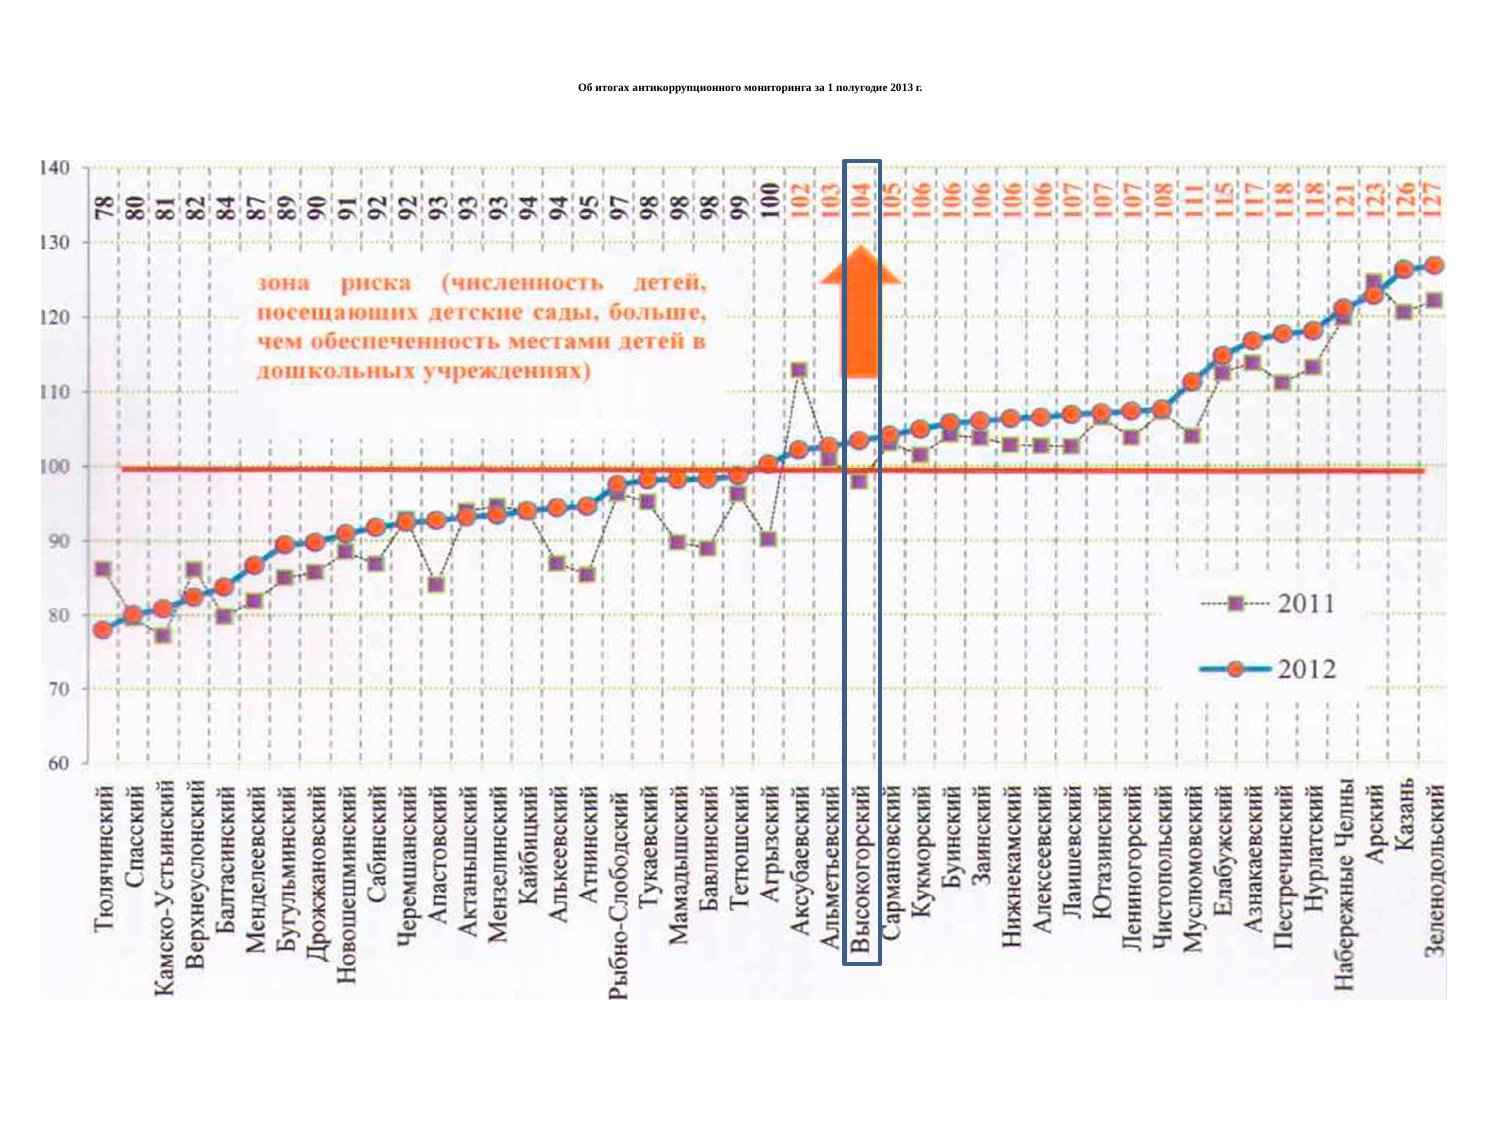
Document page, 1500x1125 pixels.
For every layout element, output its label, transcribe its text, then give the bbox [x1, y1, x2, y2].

title Об итогах антикоррупционного мониторинга за 1 полугодие 2013 г. [75, 45, 1425, 126]
picture [41, 160, 1448, 1000]
